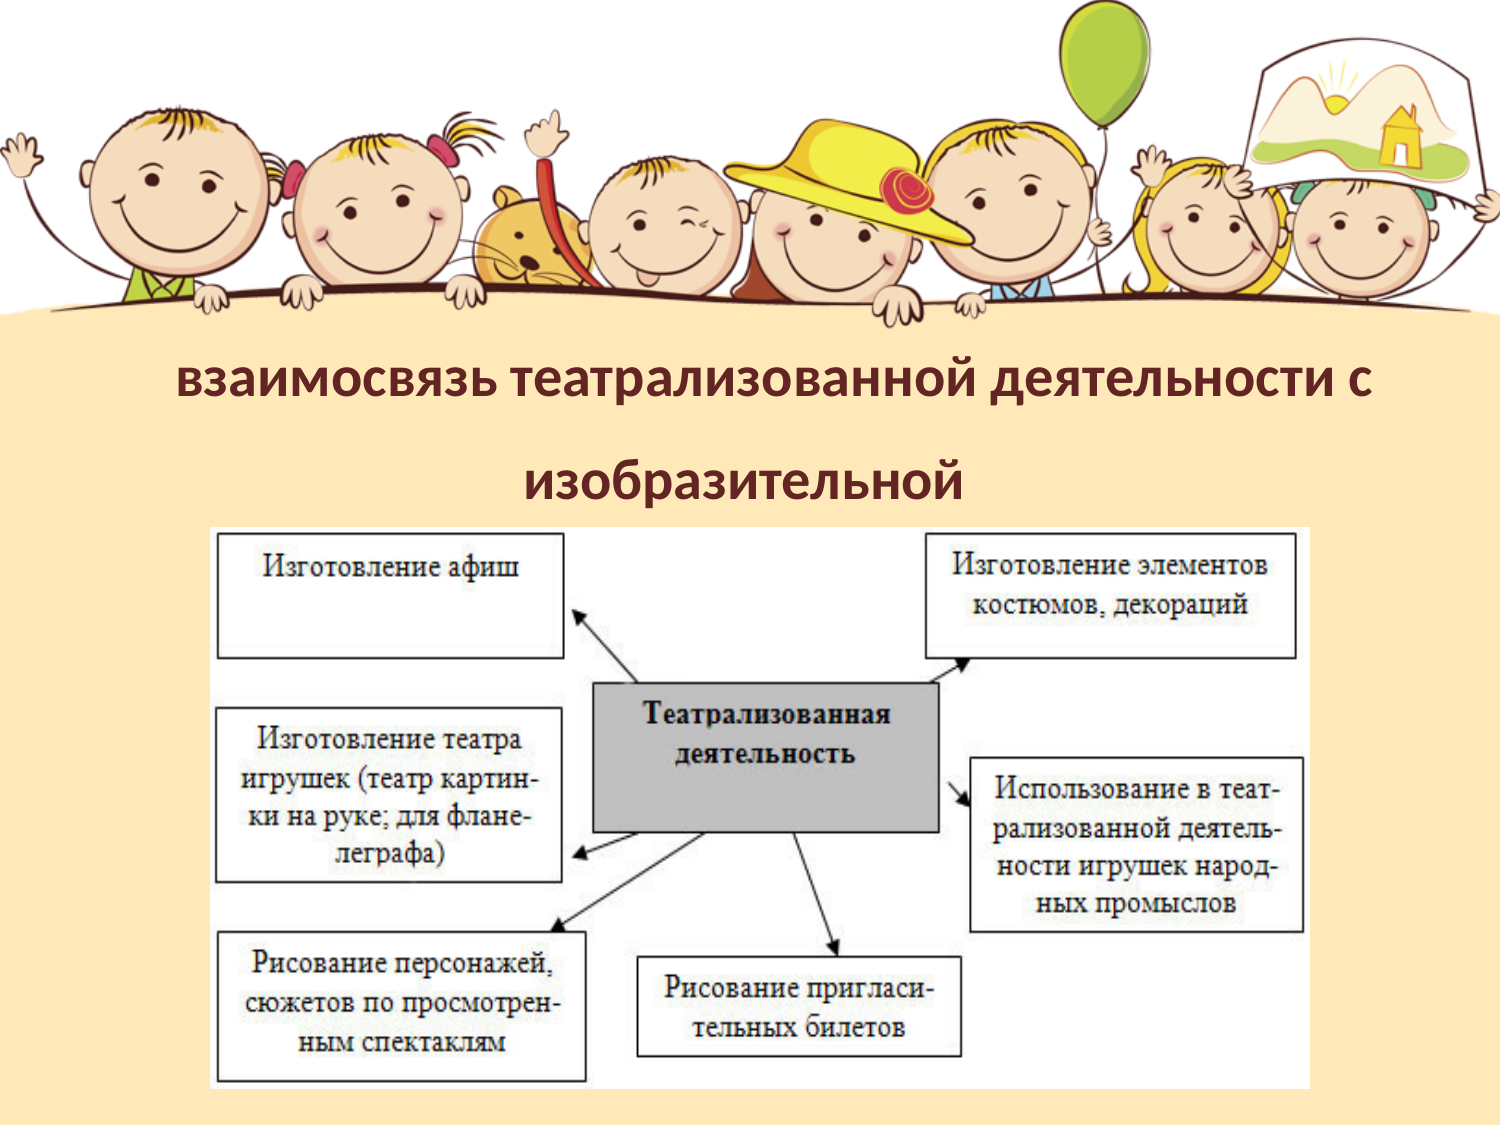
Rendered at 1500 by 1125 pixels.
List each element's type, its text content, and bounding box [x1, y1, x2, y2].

picture [0, 0, 1500, 1125]
title взаимосвязь театрализованной деятельности с изобразительной [93, 339, 1456, 516]
